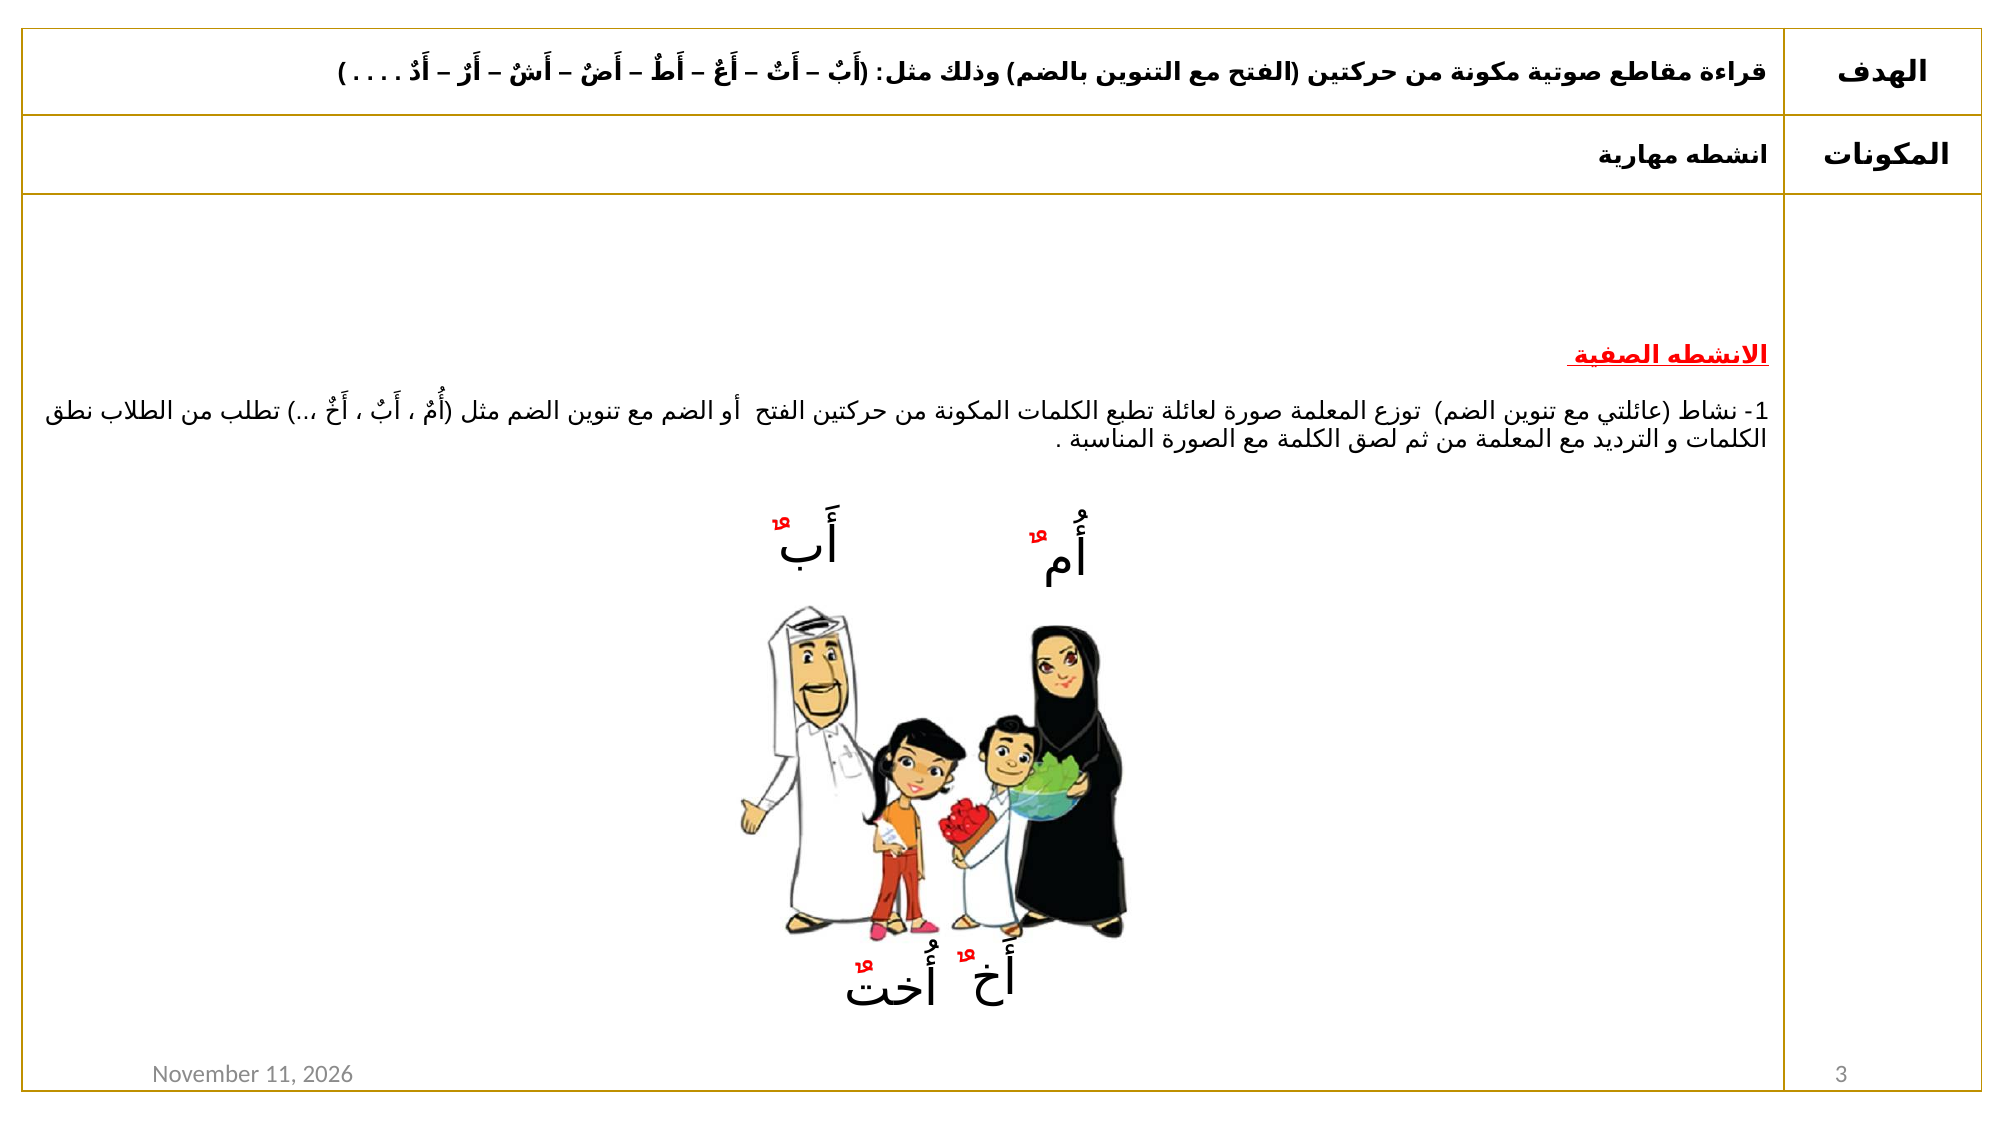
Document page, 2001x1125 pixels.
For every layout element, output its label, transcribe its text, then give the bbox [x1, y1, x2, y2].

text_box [1006, 507, 1096, 594]
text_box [934, 926, 1030, 1014]
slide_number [137, 1042, 588, 1103]
picture [728, 579, 1163, 983]
table_cell [1785, 195, 1981, 1090]
table_header الهدف [1785, 29, 1981, 114]
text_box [832, 937, 944, 1024]
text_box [749, 494, 848, 581]
table_cell انشطه مهارية [23, 116, 1783, 193]
table_header قراءة مقاطع صوتية مكونة من حركتين (الفتح مع التنوين بالضم) وذلك مثل: (أَبٌ – أَتٌ – أَعٌ – أَطٌ – أَضٌ – أَشٌ – أَرٌ – أَدٌ . . . . ) [23, 29, 1783, 114]
table_cell المكونات [1785, 116, 1981, 193]
slide_number 3 [1412, 1042, 1863, 1103]
table_cell الانشطه الصفية 1- نشاط (عائلتي مع تنوين الضم) توزع المعلمة صورة لعائلة تطبع الكلمات المكونة من حركتين الفتح أو الضم مع تنوين الضم مثل (أُمٌ ، أَبٌ ، أَخٌ ،..) تطلب من الطلاب نطق الكلمات و الترديد مع المعلمة من ثم لصق الكلمة مع الصورة المناسبة . [23, 195, 1783, 1090]
